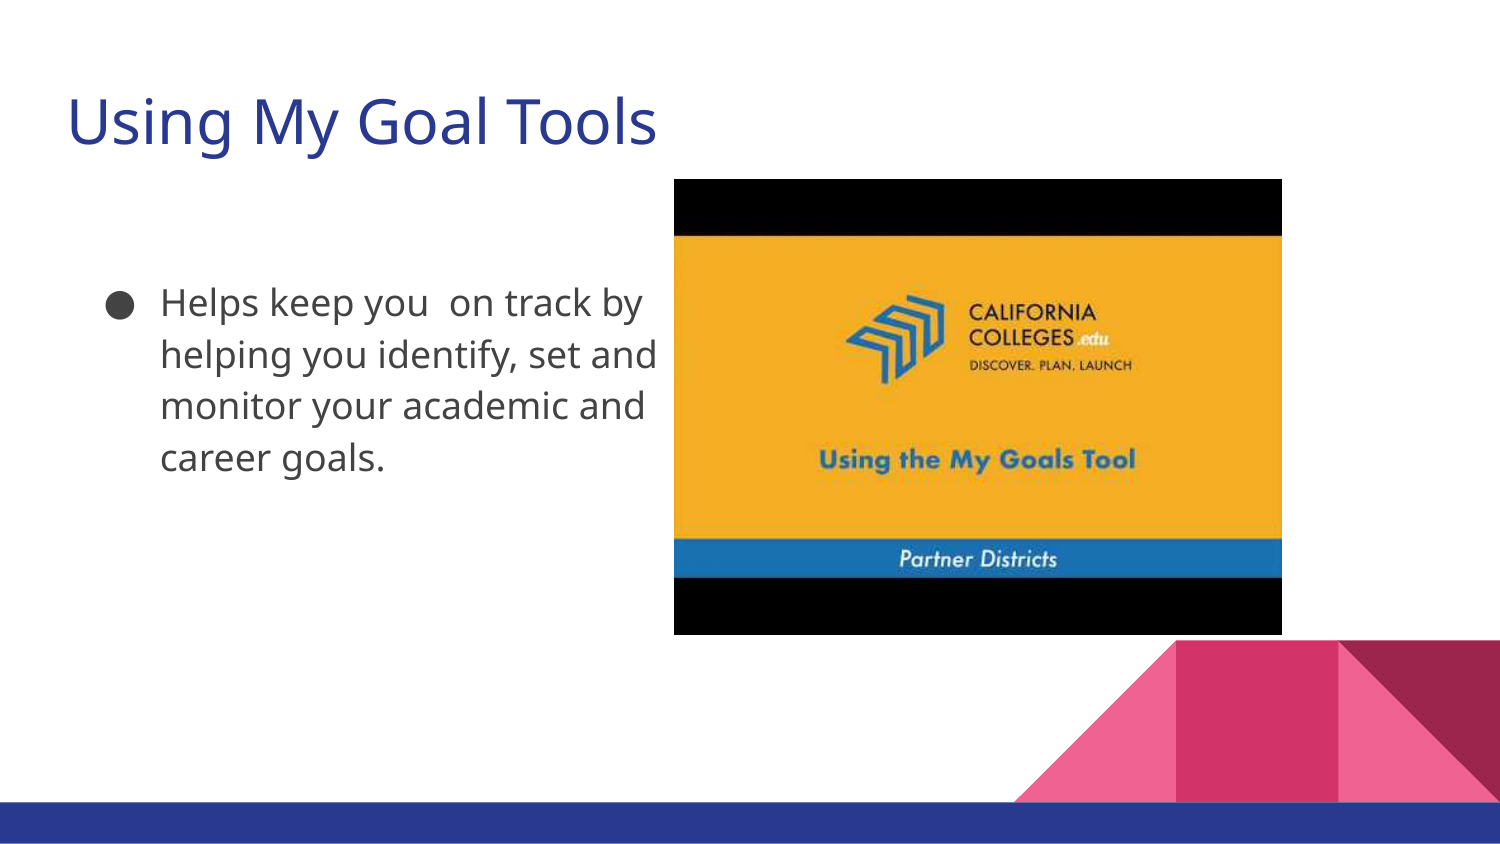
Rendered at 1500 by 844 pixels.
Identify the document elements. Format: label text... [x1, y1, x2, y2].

title Using My Goal Tools [51, 67, 1449, 167]
list Helps keep you on track by helping you identify, set and monitor your academic and career goals. [69, 257, 695, 804]
picture [674, 179, 1282, 636]
